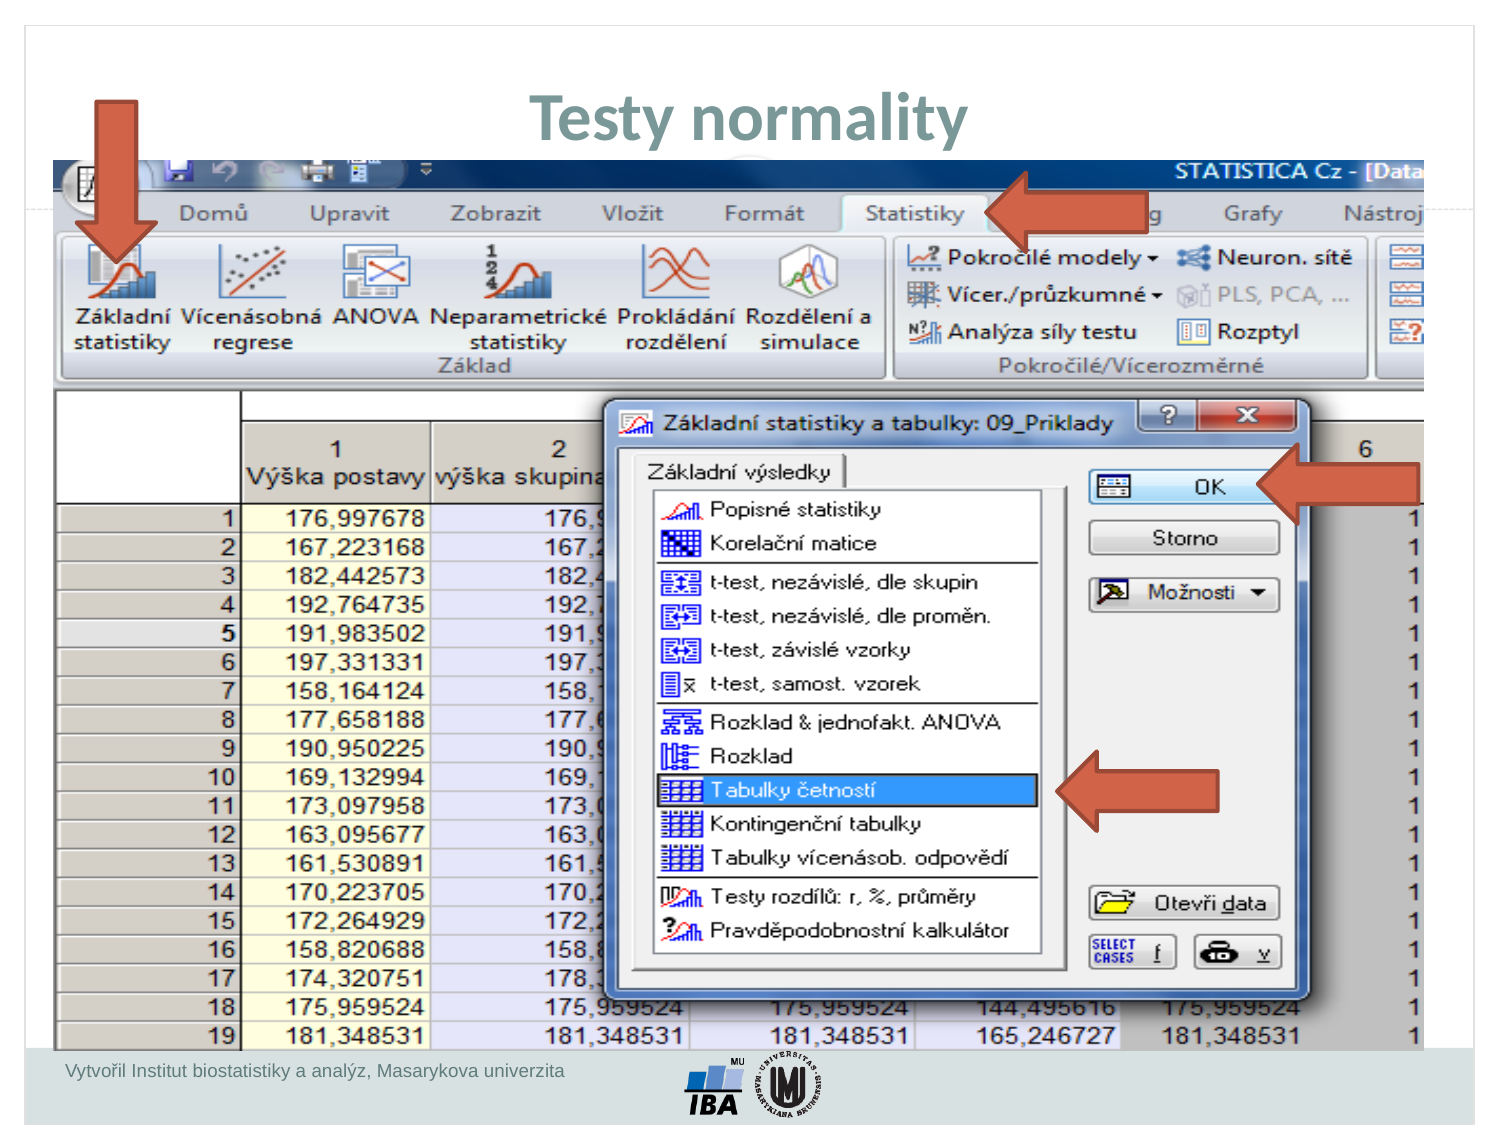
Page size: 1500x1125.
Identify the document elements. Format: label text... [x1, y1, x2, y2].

text_box [94, 99, 139, 159]
title Testy normality [49, 37, 1450, 163]
picture [755, 1051, 821, 1118]
footer Vytvořil Institut biostatistiky a analýz, Masarykova univerzita [50, 1058, 638, 1112]
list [52, 160, 1424, 1051]
picture [684, 1058, 744, 1115]
